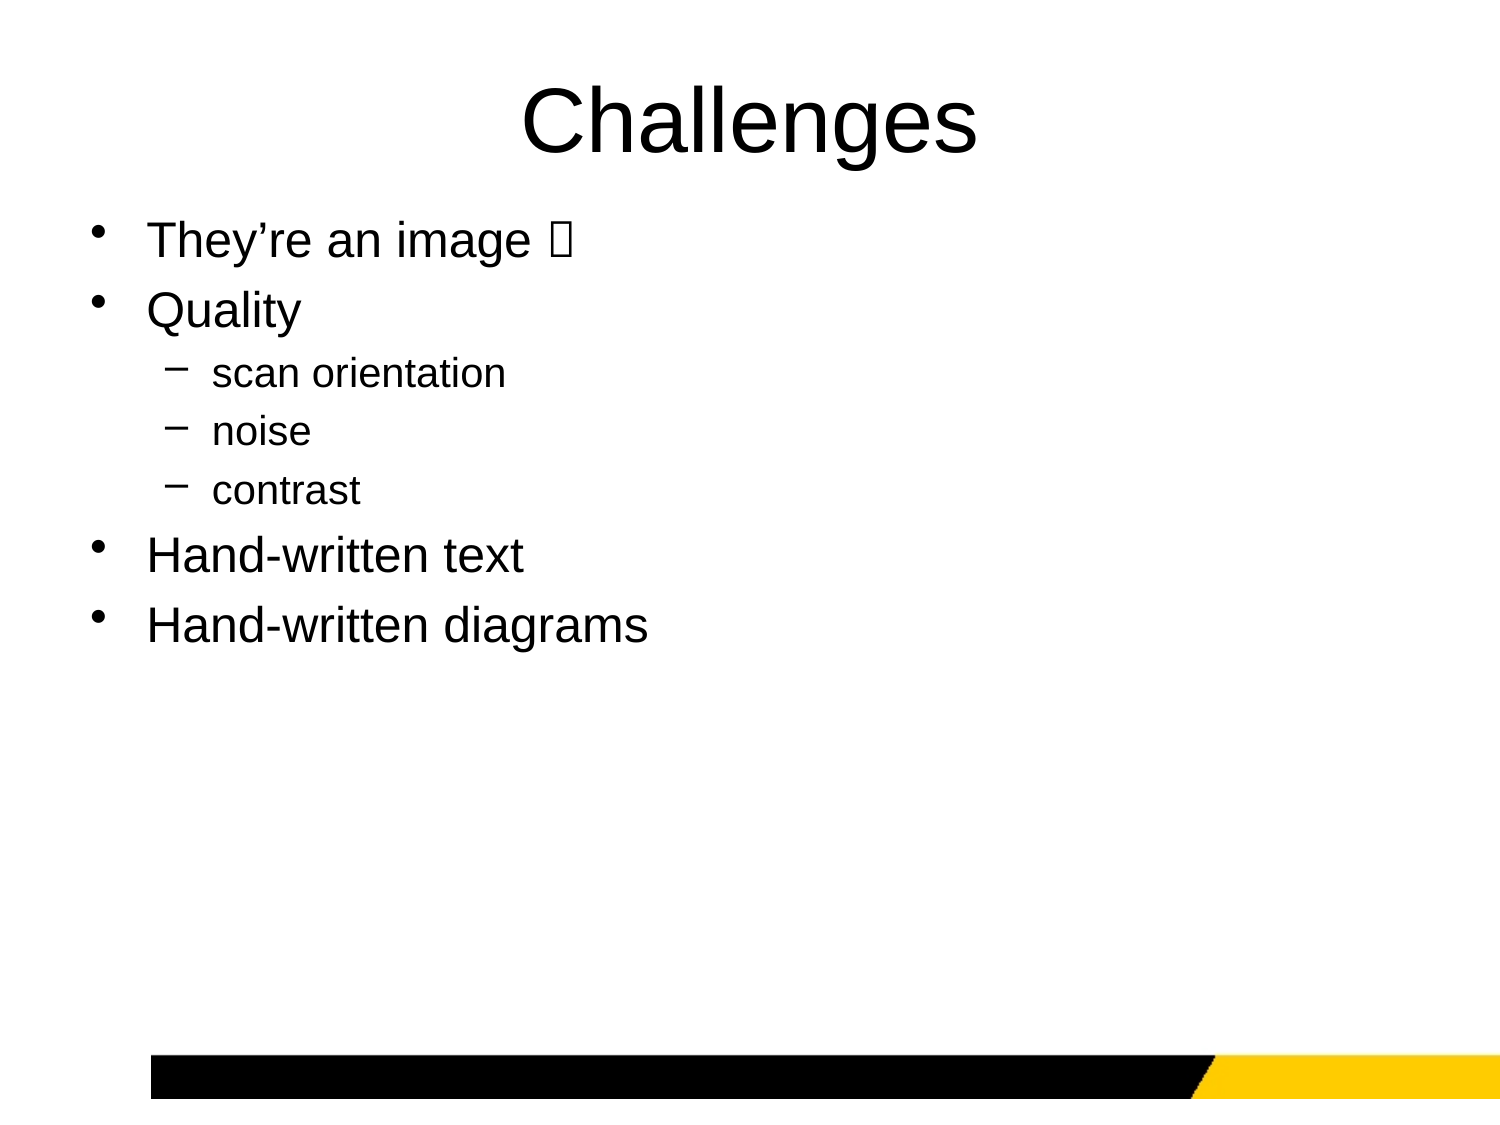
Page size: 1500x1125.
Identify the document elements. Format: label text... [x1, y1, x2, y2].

title Challenges [74, 44, 1426, 188]
list They’re an image  Quality scan orientation noise contrast Hand-written text Hand-written diagrams [74, 199, 1426, 1006]
picture [151, 970, 1500, 1099]
